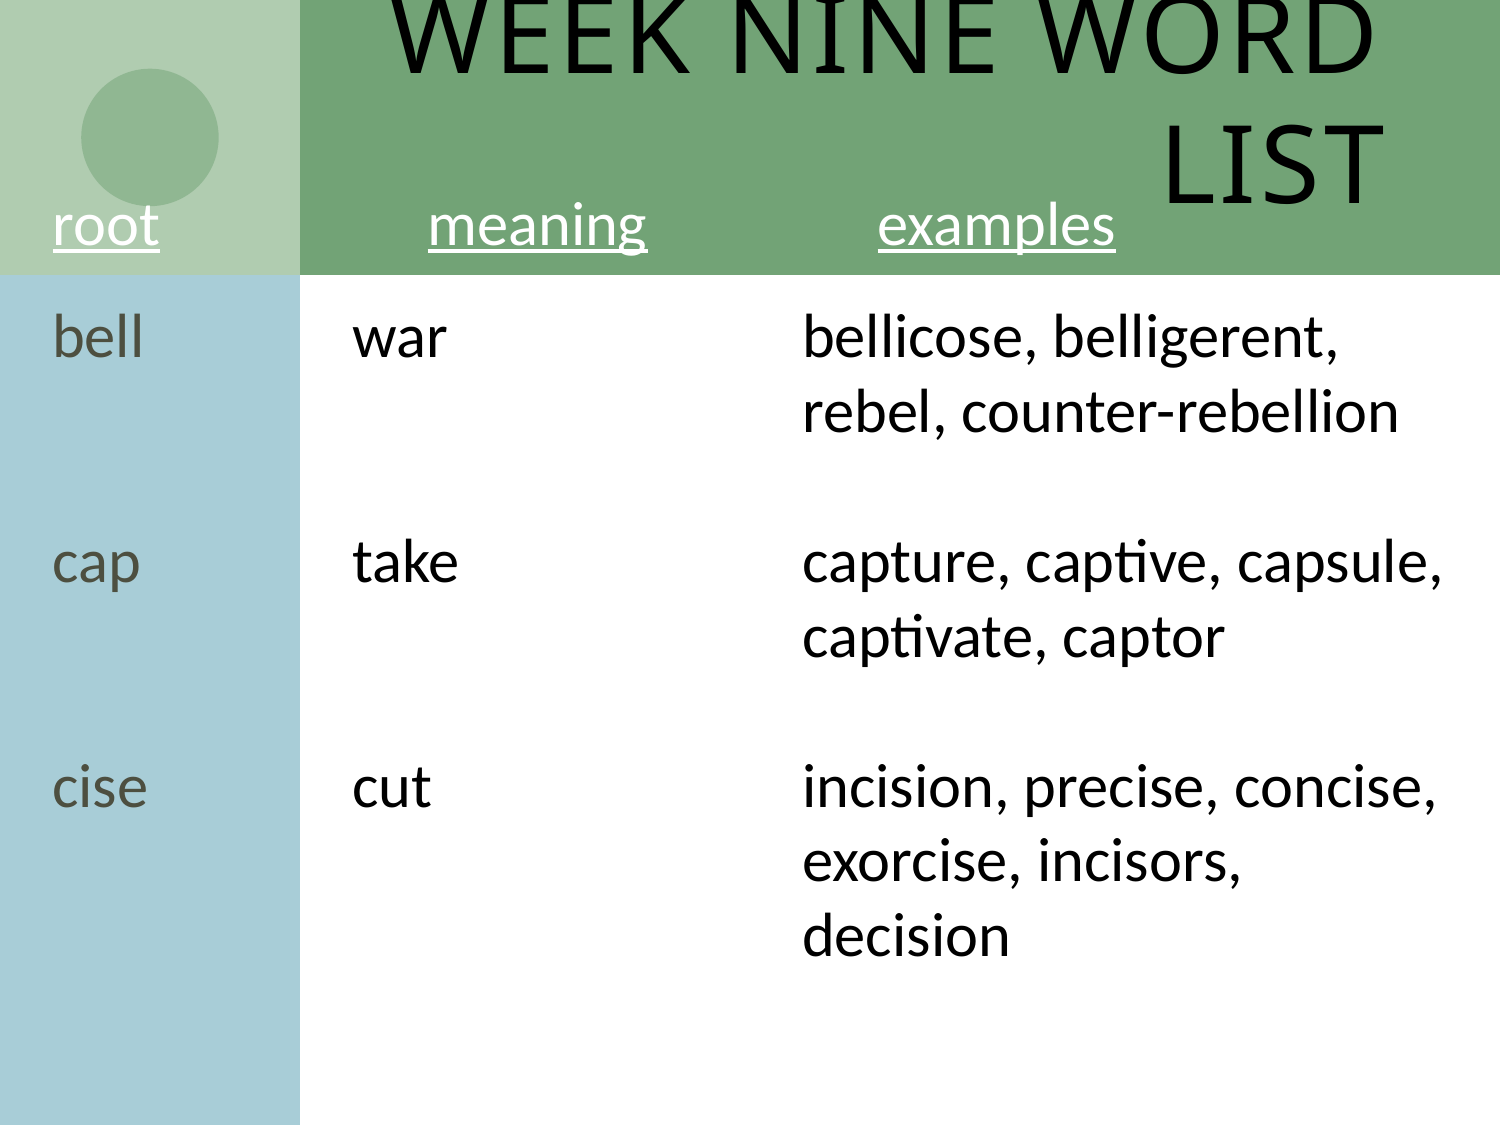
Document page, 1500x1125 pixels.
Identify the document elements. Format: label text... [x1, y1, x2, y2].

title Week Nine Word List [125, 37, 1400, 154]
list root meaning examples [37, 174, 1500, 1125]
text_box bell war bellicose, belligerent, rebel, counter-rebellion cap take capture, captive, capsule, captivate, captor cise cut incision, precise, concise, exorcise, incisors, decision [37, 287, 1475, 977]
